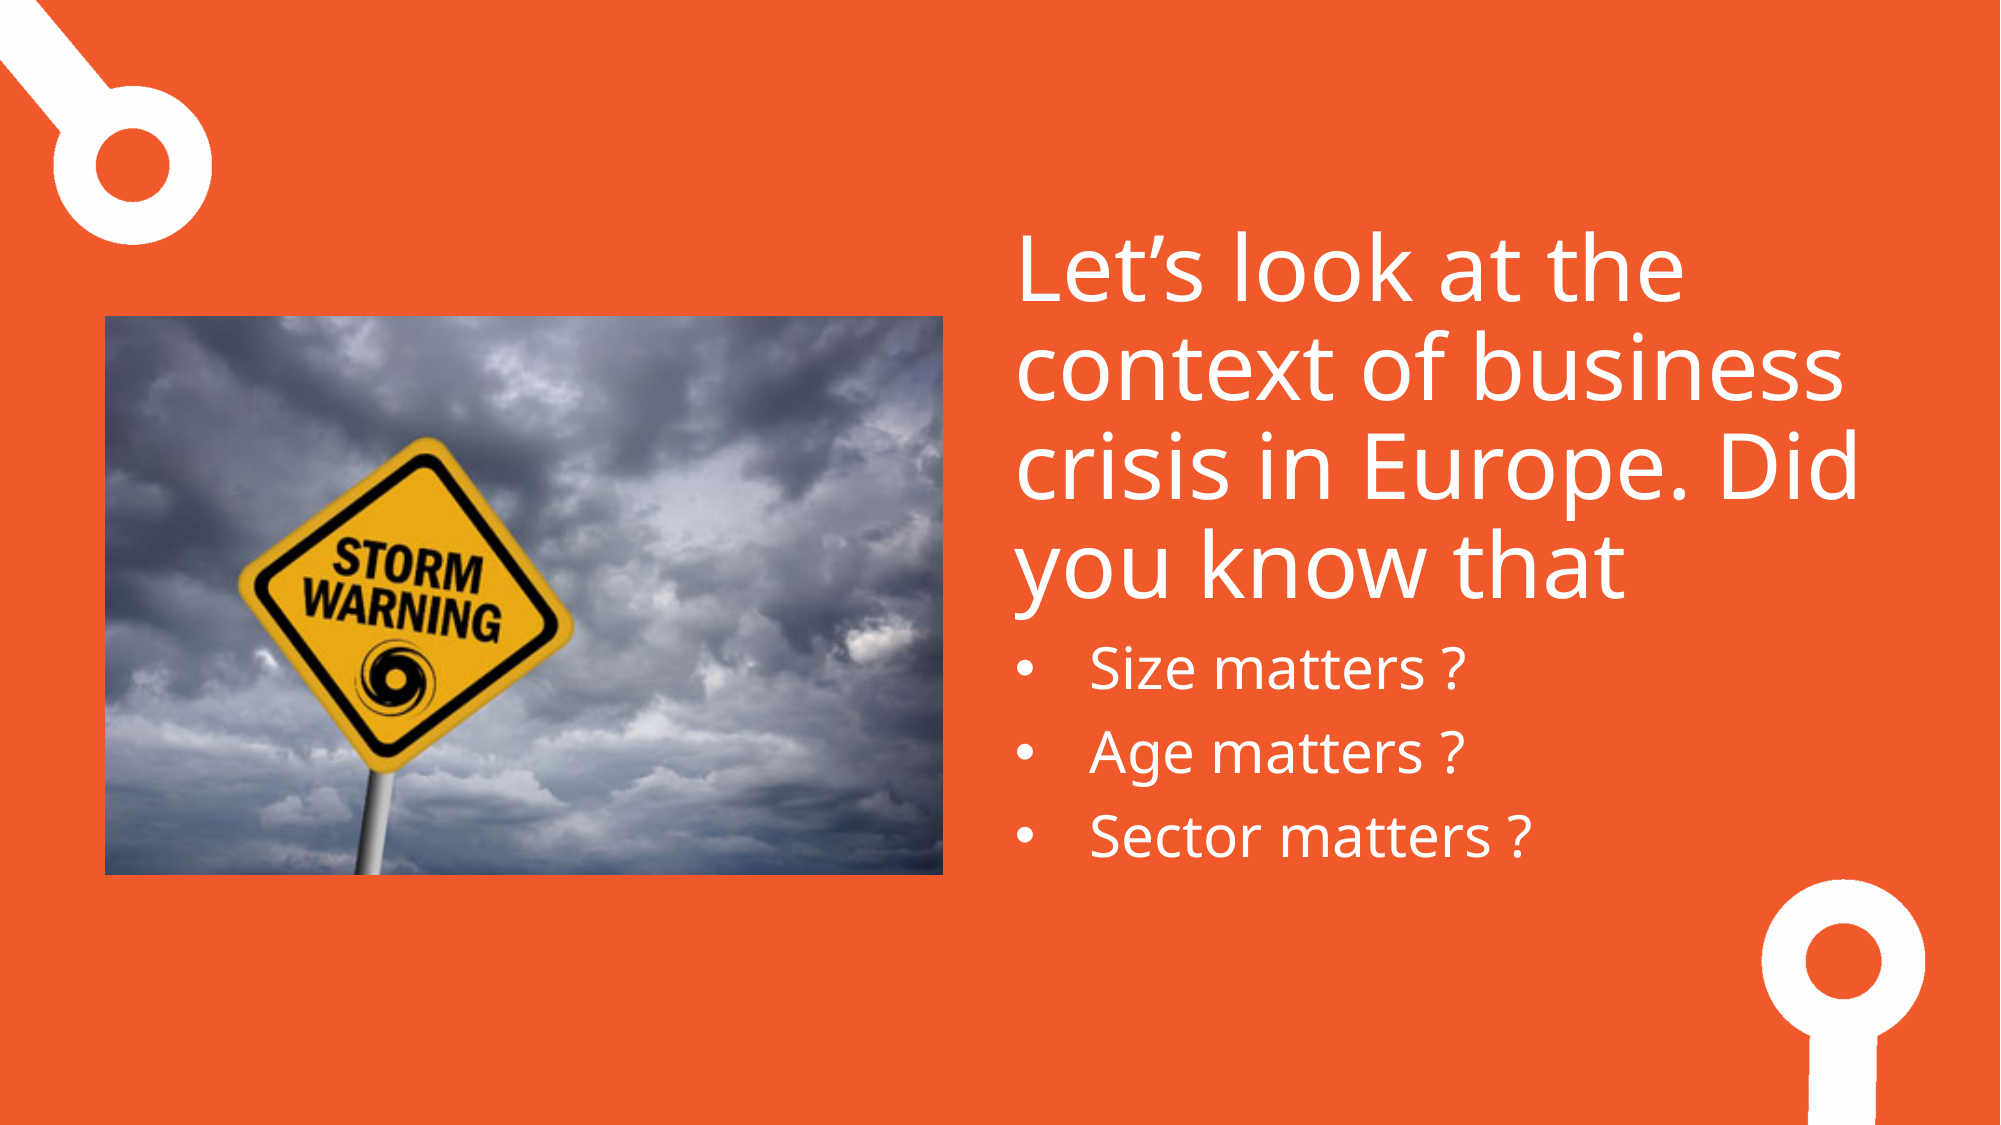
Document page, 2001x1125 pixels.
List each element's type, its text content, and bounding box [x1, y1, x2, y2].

picture [1652, 870, 2001, 1125]
list Let’s look at the context of business crisis in Europe. Did you know that Size matters ? Age matters ? Sector matters ? [999, 416, 1957, 676]
picture [105, 316, 943, 875]
picture [0, 0, 269, 308]
